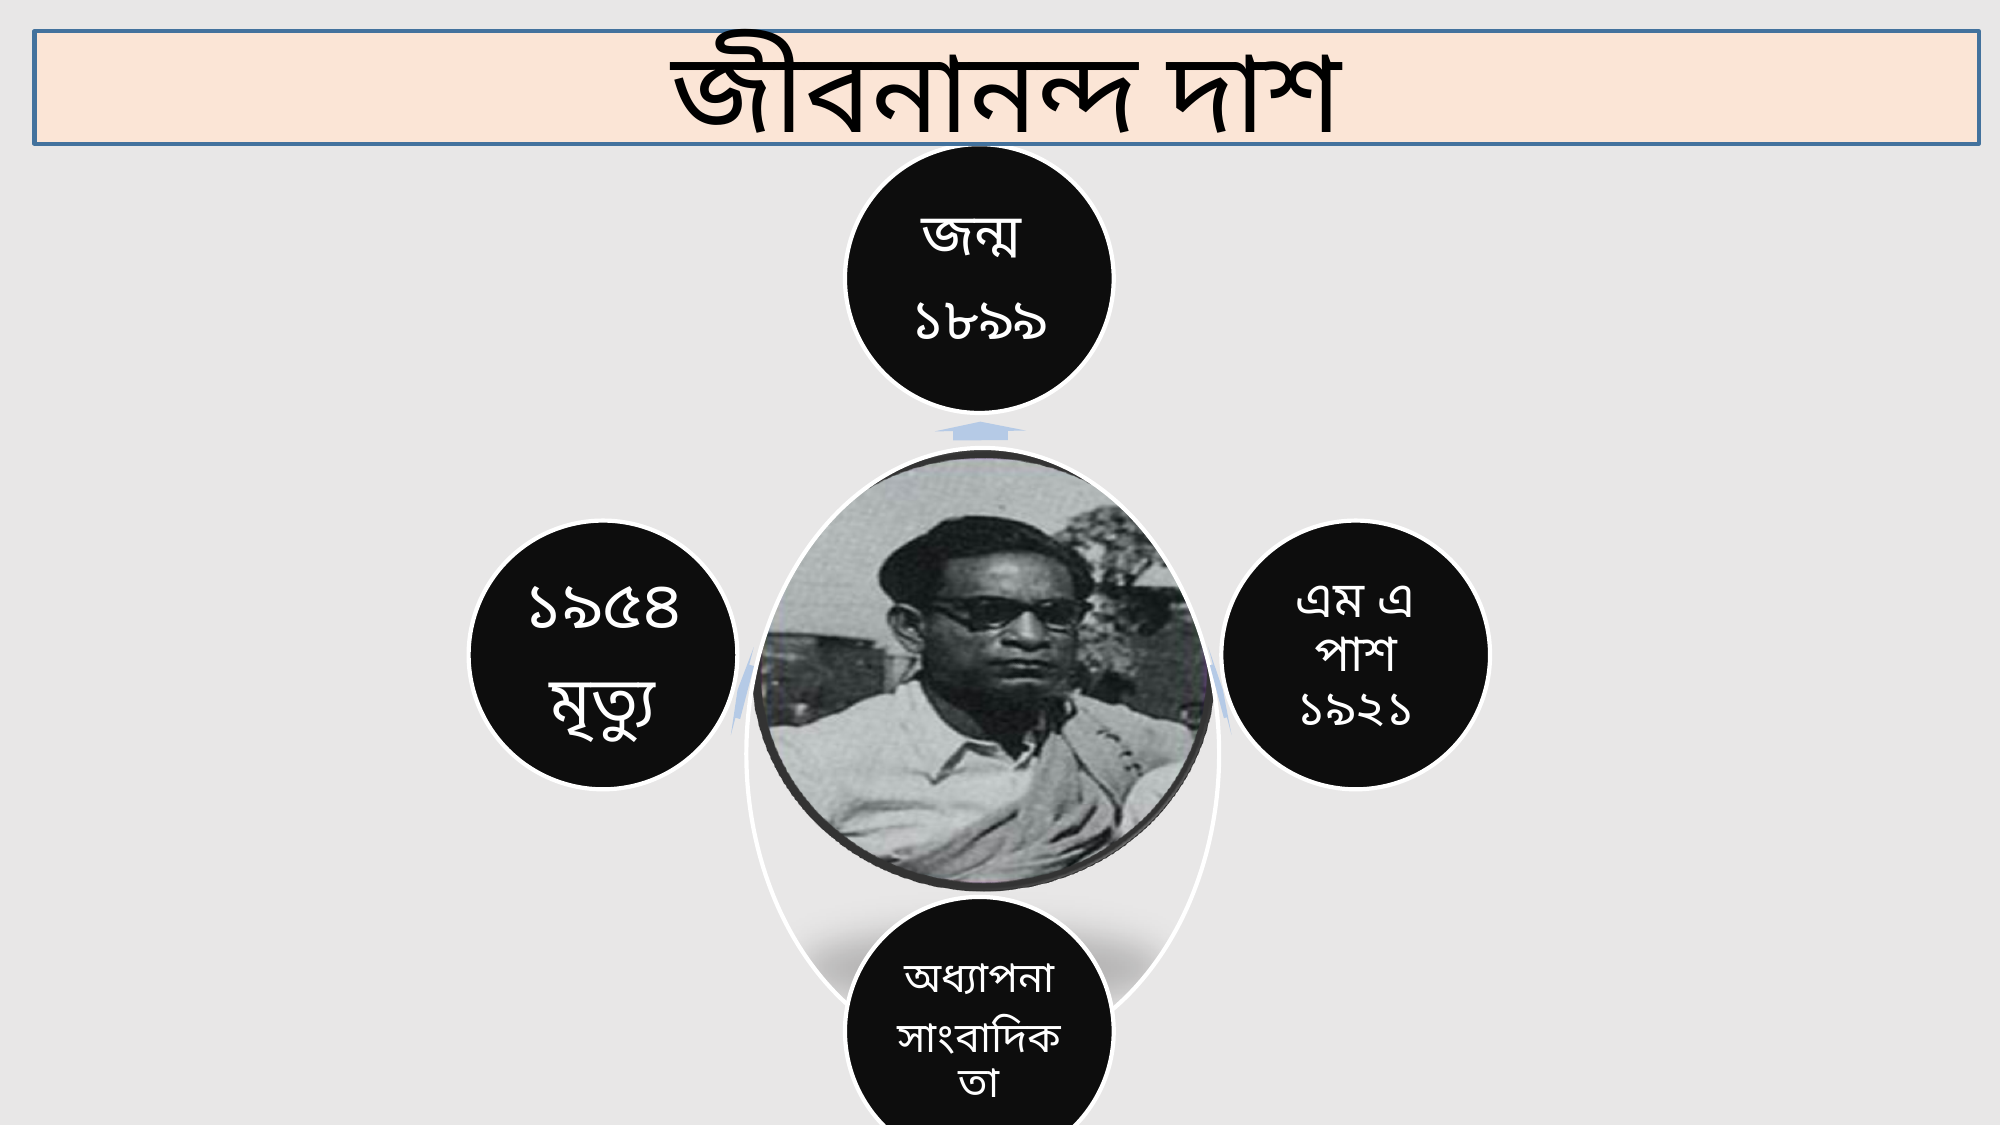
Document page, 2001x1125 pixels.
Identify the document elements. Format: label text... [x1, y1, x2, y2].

text_box জীবনানন্দ দাশ [32, 29, 1981, 146]
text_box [0, 143, 1959, 1125]
